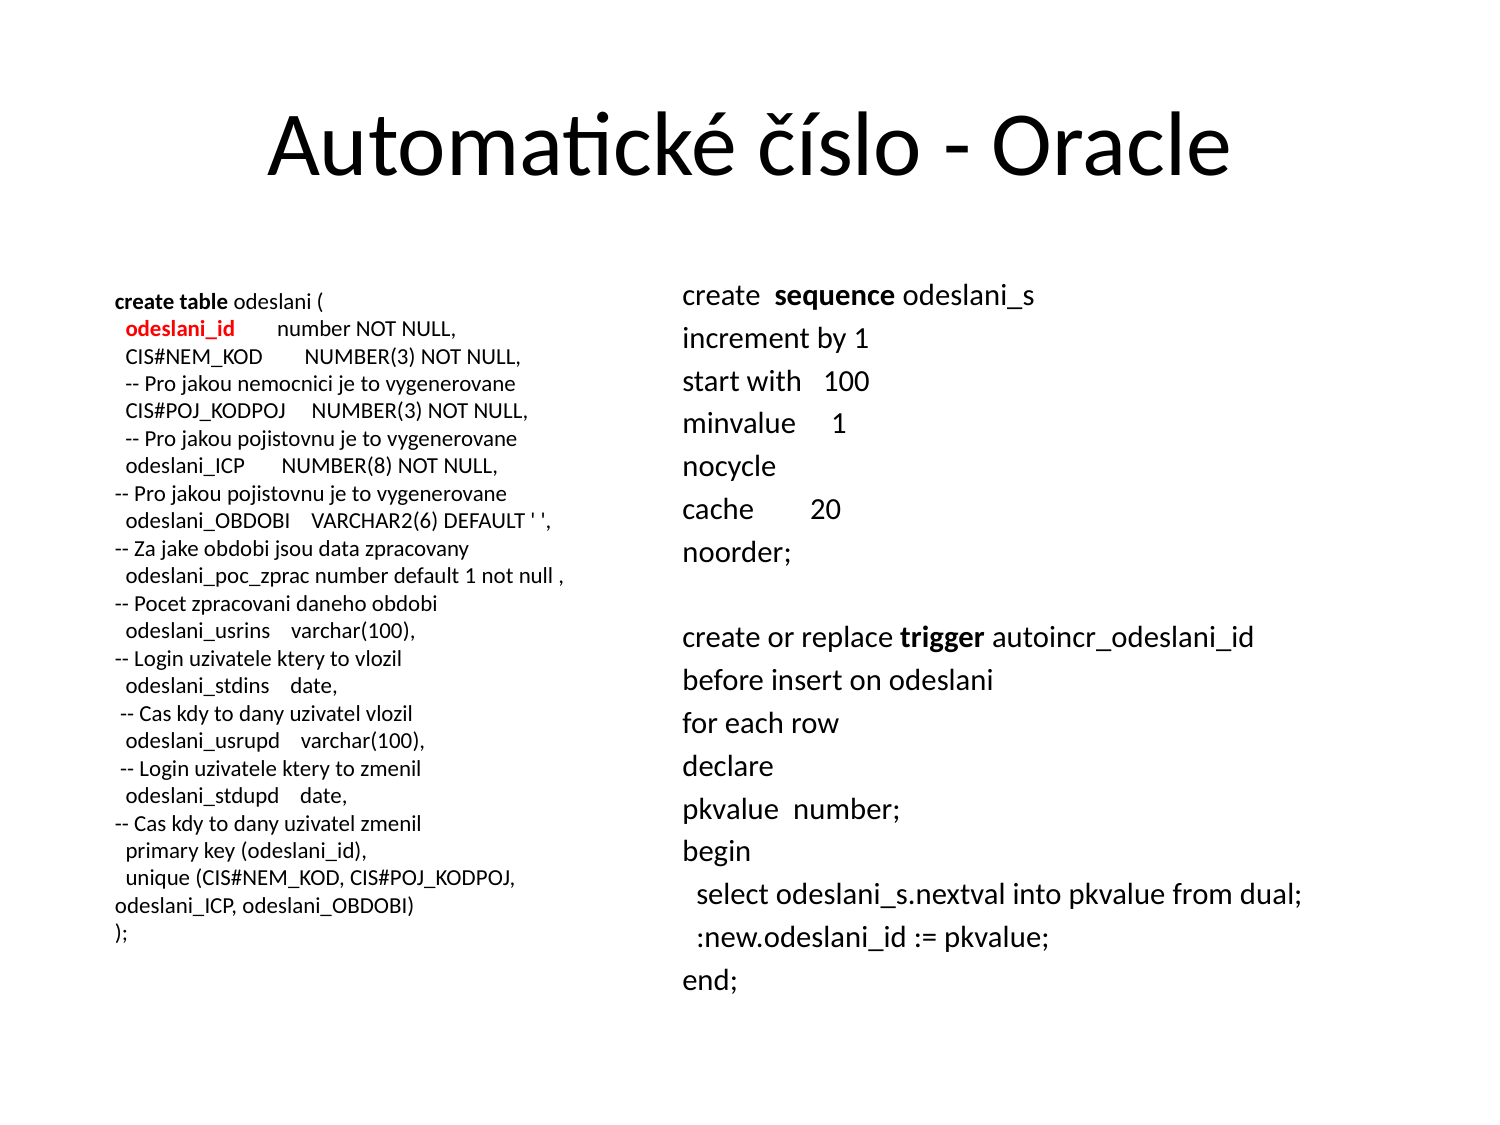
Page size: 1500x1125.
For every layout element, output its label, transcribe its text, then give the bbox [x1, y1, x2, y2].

text_box create table odeslani ( odeslani_id number NOT NULL, CIS#NEM_KOD NUMBER(3) NOT NULL, -- Pro jakou nemocnici je to vygenerovane CIS#POJ_KODPOJ NUMBER(3) NOT NULL, -- Pro jakou pojistovnu je to vygenerovane odeslani_ICP NUMBER(8) NOT NULL, -- Pro jakou pojistovnu je to vygenerovane odeslani_OBDOBI VARCHAR2(6) DEFAULT ' ', -- Za jake obdobi jsou data zpracovany odeslani_poc_zprac number default 1 not null , -- Pocet zpracovani daneho obdobi odeslani_usrins varchar(100), -- Login uzivatele ktery to vlozil odeslani_stdins date, -- Cas kdy to dany uzivatel vlozil odeslani_usrupd varchar(100), -- Login uzivatele ktery to zmenil odeslani_stdupd date, -- Cas kdy to dany uzivatel zmenil primary key (odeslani_id), unique (CIS#NEM_KOD, CIS#POJ_KODPOJ, odeslani_ICP, odeslani_OBDOBI) ); [100, 278, 632, 953]
list create sequence odeslani_s increment by 1 start with 100 minvalue 1 nocycle cache 20 noorder; create or replace trigger autoincr_odeslani_id before insert on odeslani for each row declare pkvalue number; begin select odeslani_s.nextval into pkvalue from dual; :new.odeslani_id := pkvalue; end; [667, 267, 1402, 1010]
title Automatické číslo - Oracle [75, 45, 1425, 233]
